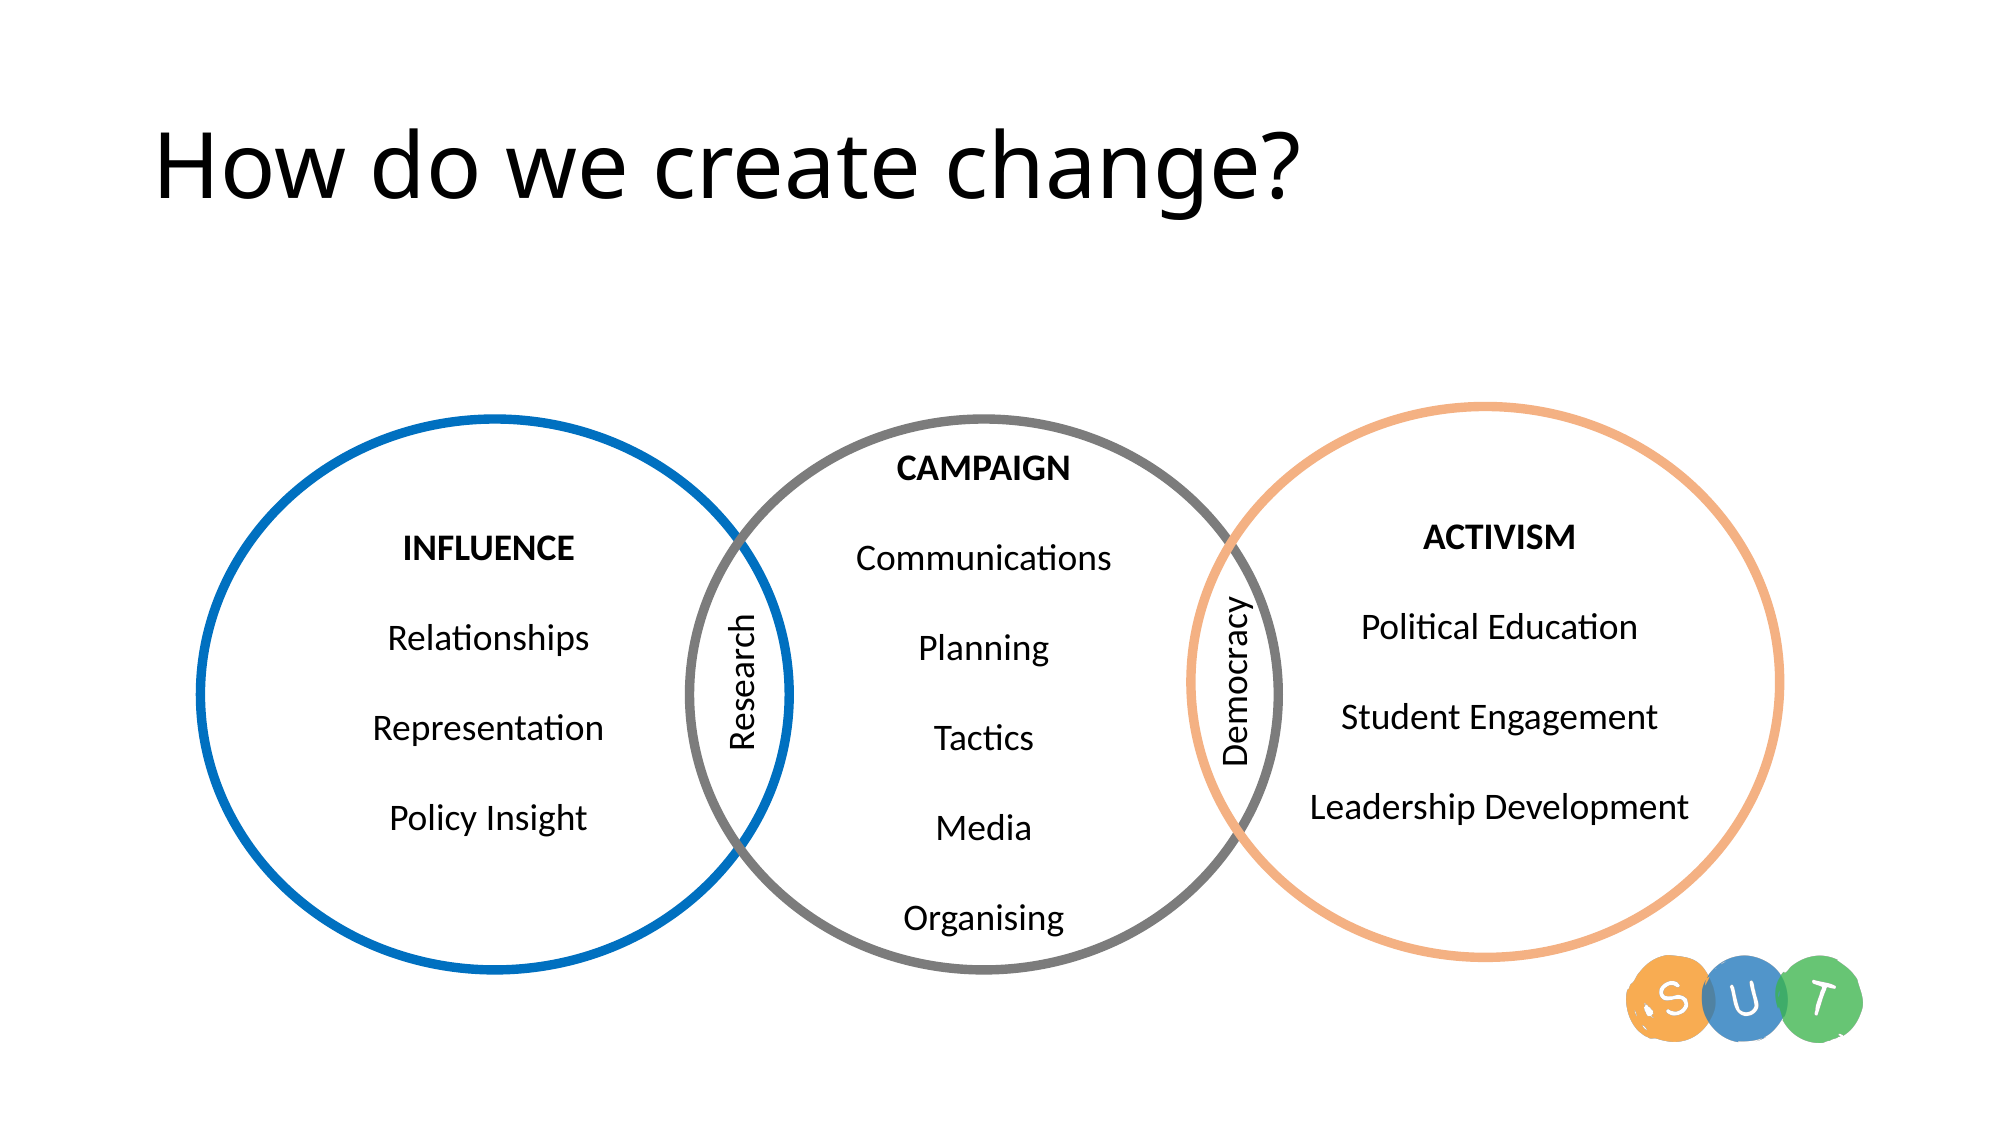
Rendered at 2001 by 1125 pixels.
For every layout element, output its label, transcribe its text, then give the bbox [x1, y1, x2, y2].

text_box ACTIVISM Political Education Student Engagement Leadership Development [1294, 504, 1705, 835]
text_box Democracy [1202, 582, 1262, 783]
text_box INFLUENCE Relationships Representation Policy Insight [357, 515, 620, 846]
text_box [688, 452, 841, 937]
text_box [1189, 603, 1202, 761]
text_box [1127, 452, 1239, 937]
text_box [199, 417, 739, 971]
text_box CAMPAIGN Communications Planning Tactics Media Organising [841, 435, 1127, 991]
text_box [881, 417, 1086, 435]
picture [1626, 955, 1863, 1043]
text_box [1209, 405, 1781, 959]
text_box Research [709, 598, 770, 766]
title How do we create change? [137, 59, 1863, 278]
